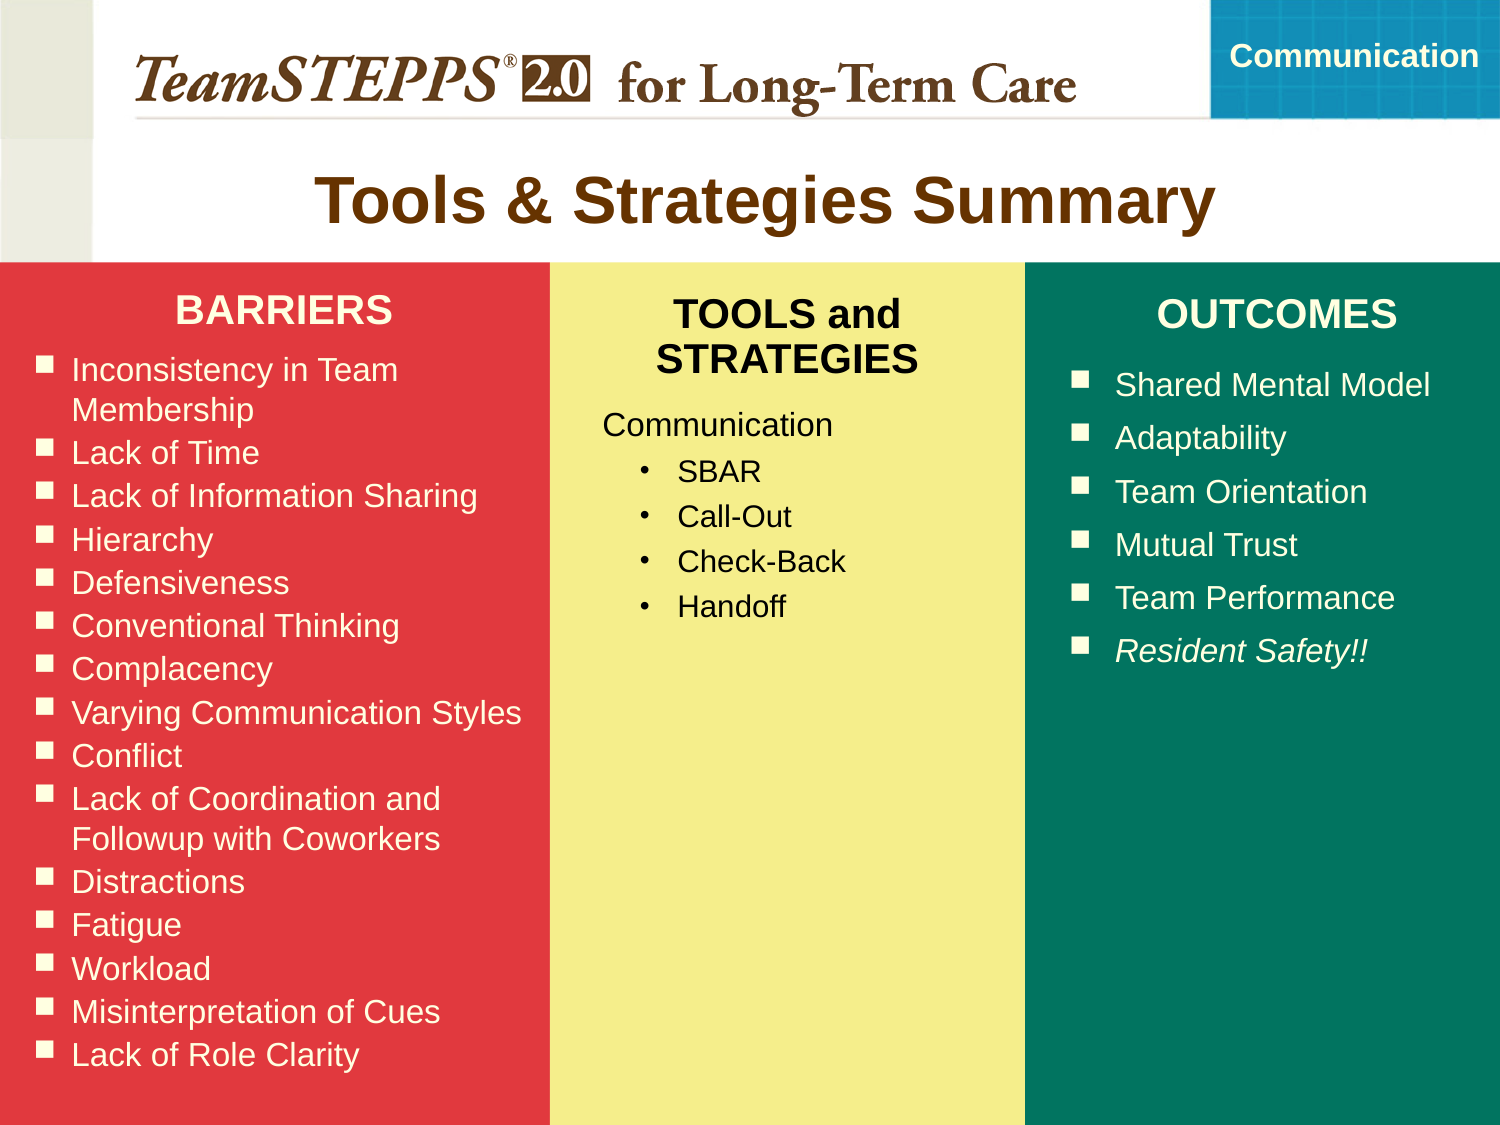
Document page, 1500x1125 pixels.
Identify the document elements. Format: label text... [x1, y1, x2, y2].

list BARRIERS Inconsistency in Team Membership Lack of Time Lack of Information Sharing Hierarchy Defensiveness Conventional Thinking Complacency Varying Communication Styles Conflict Lack of Coordination and Followup with Coworkers Distractions Fatigue Workload Misinterpretation of Cues Lack of Role Clarity [0, 262, 549, 1125]
title Tools & Strategies Summary [146, 103, 1385, 262]
picture [0, 0, 1500, 262]
text_box TOOLS and STRATEGIES Communication SBAR Call-Out Check-Back Handoff [549, 262, 1025, 1125]
text_box OUTCOMES Shared Mental Model Adaptability Team Orientation Mutual Trust Team Performance Resident Safety!! [1025, 262, 1500, 1125]
